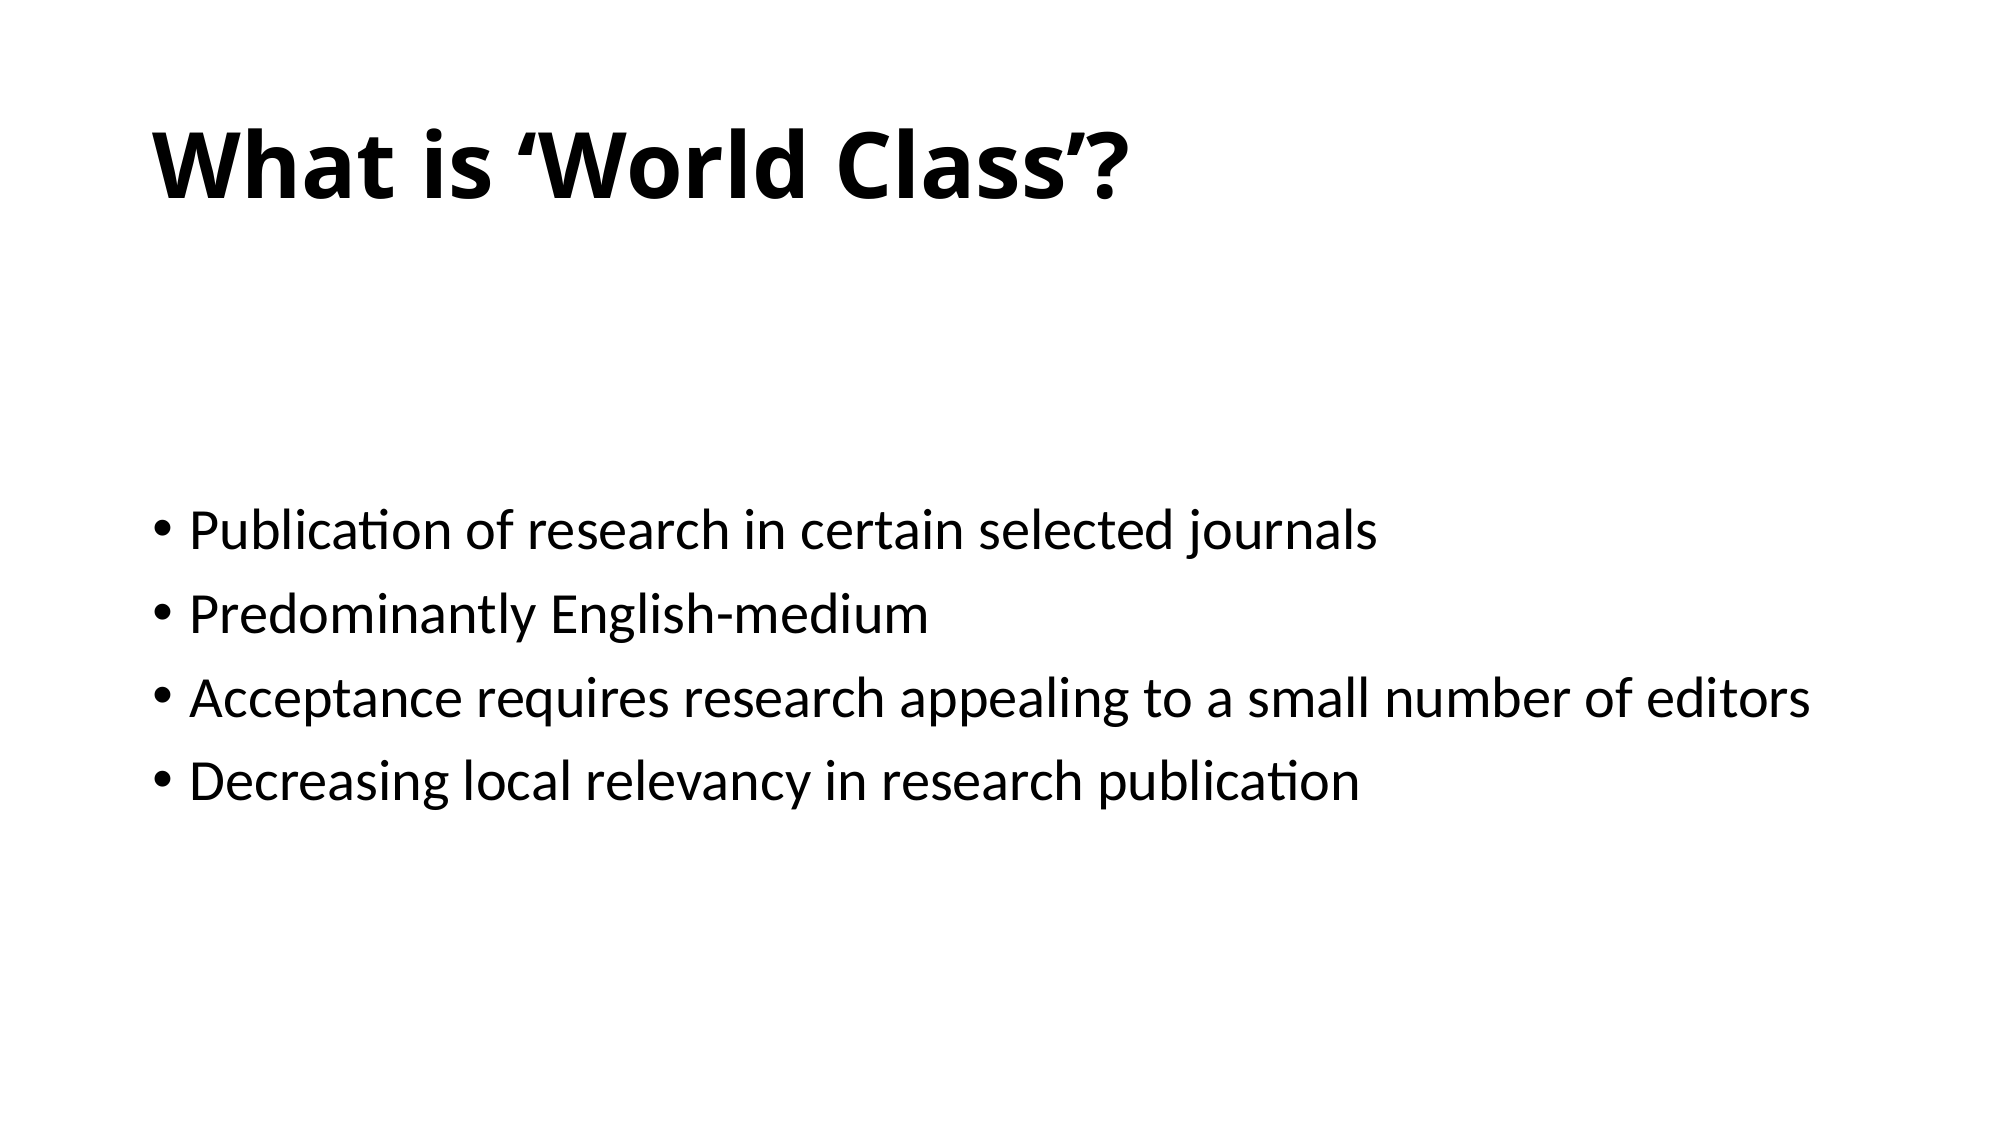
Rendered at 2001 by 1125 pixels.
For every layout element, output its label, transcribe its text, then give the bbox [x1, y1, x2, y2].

title What is ‘World Class’? [137, 59, 1863, 278]
list Publication of research in certain selected journals Predominantly English-medium Acceptance requires research appealing to a small number of editors Decreasing local relevancy in research publication [137, 299, 1863, 1014]
